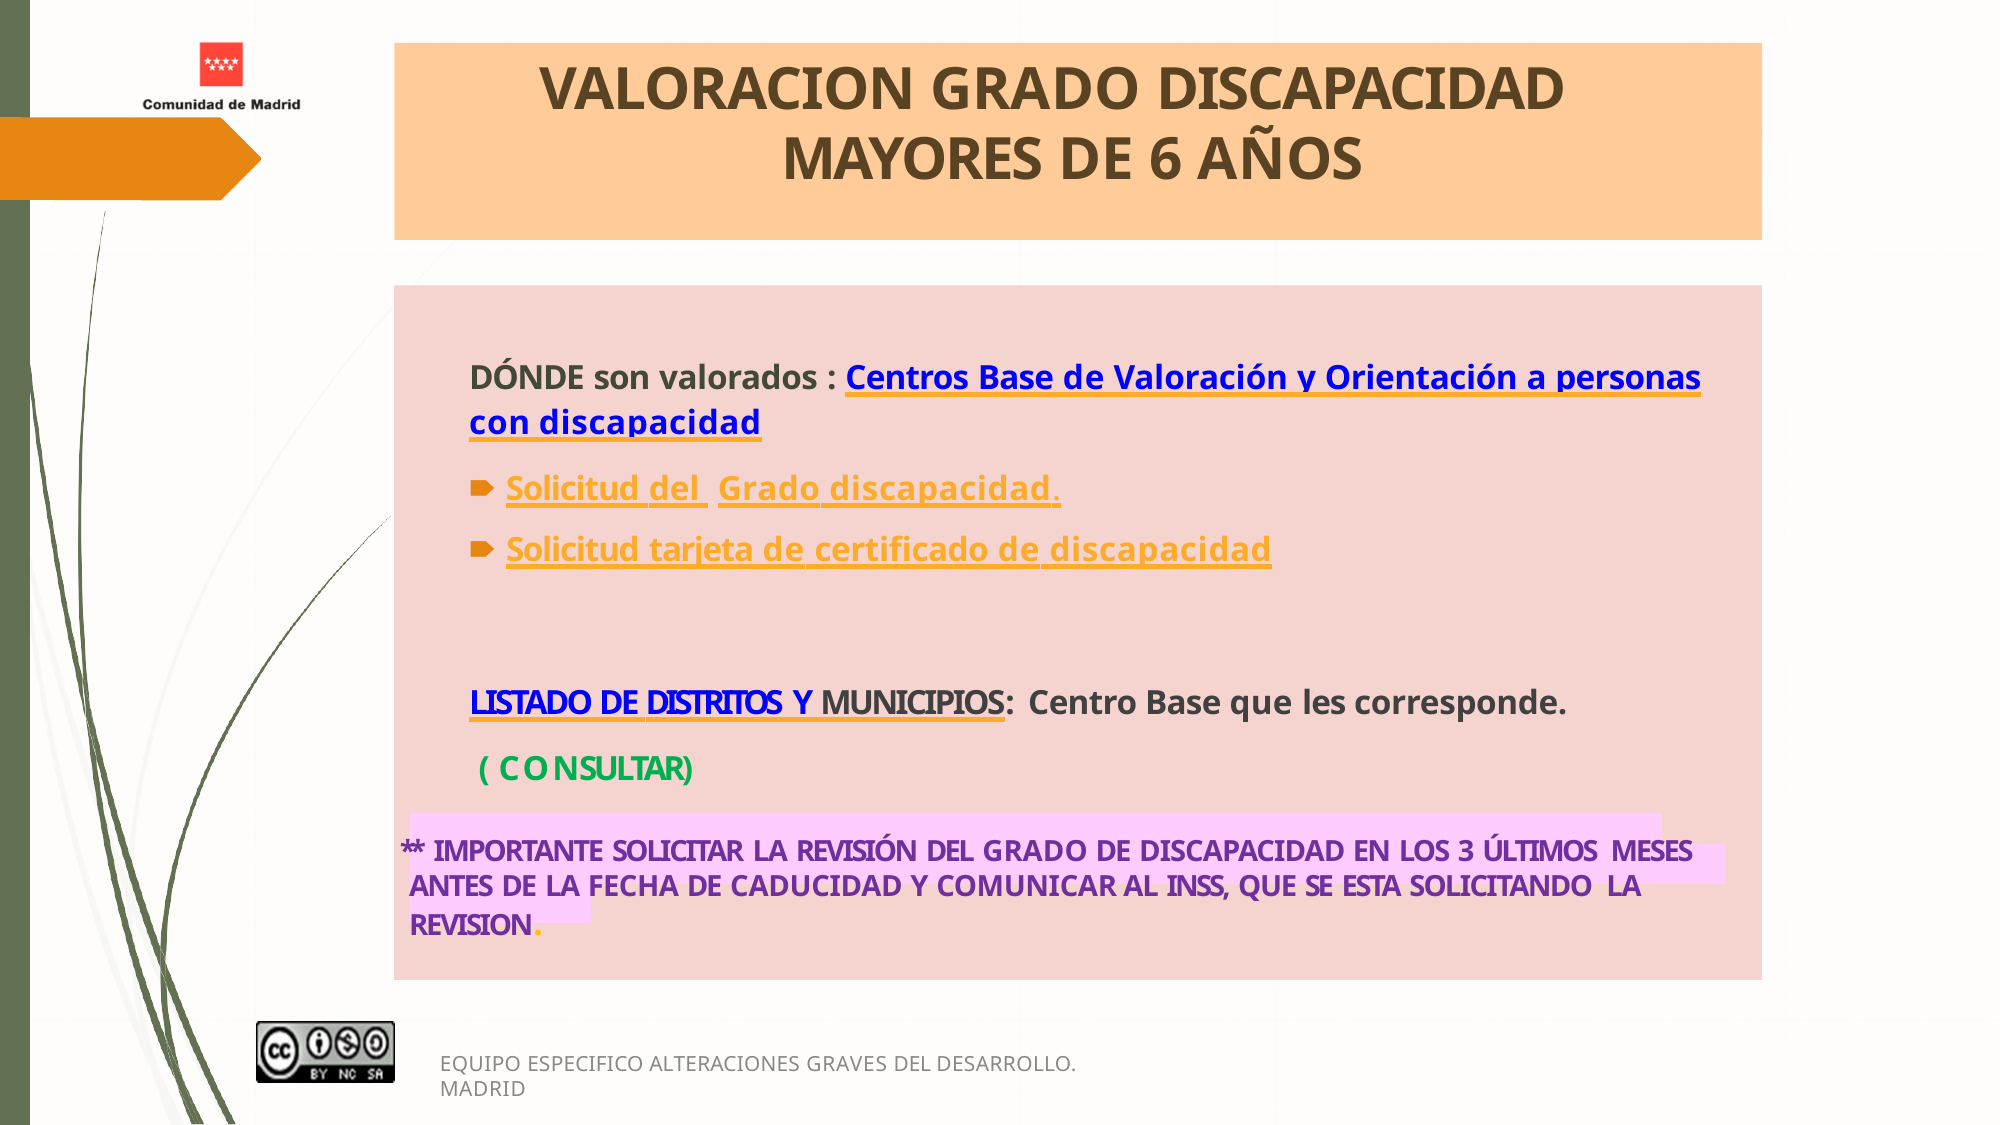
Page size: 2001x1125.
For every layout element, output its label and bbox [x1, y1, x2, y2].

text_box [0, 0, 2000, 1125]
text_box [393, 285, 1763, 981]
text_box [0, 37, 324, 201]
picture [255, 1020, 395, 1083]
